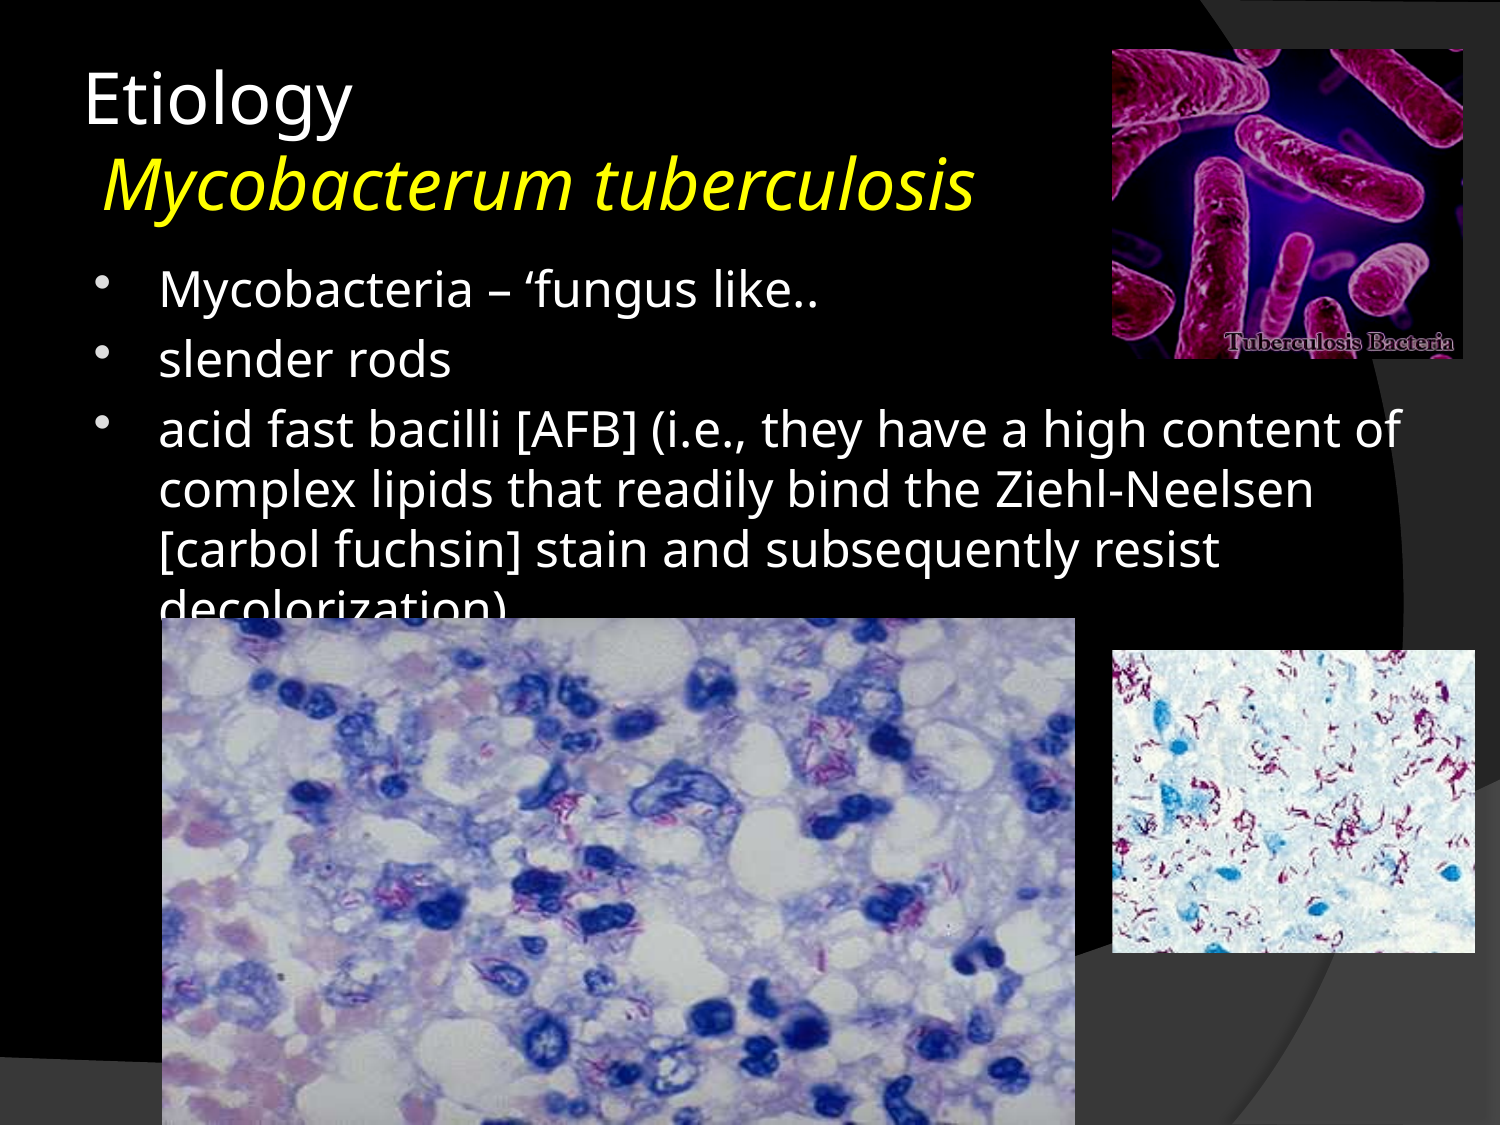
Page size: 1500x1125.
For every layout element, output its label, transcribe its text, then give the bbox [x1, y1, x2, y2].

picture [162, 618, 1076, 1125]
title Etiology Mycobacterum tuberculosis [75, 45, 1300, 233]
picture [1112, 49, 1463, 360]
picture [1111, 649, 1476, 953]
list Mycobacteria – ‘fungus like.. slender rods acid fast bacilli [AFB] (i.e., they have a high content of complex lipids that readily bind the Ziehl-Neelsen [carbol fuchsin] stain and subsequently resist decolorization). [75, 249, 1425, 1075]
